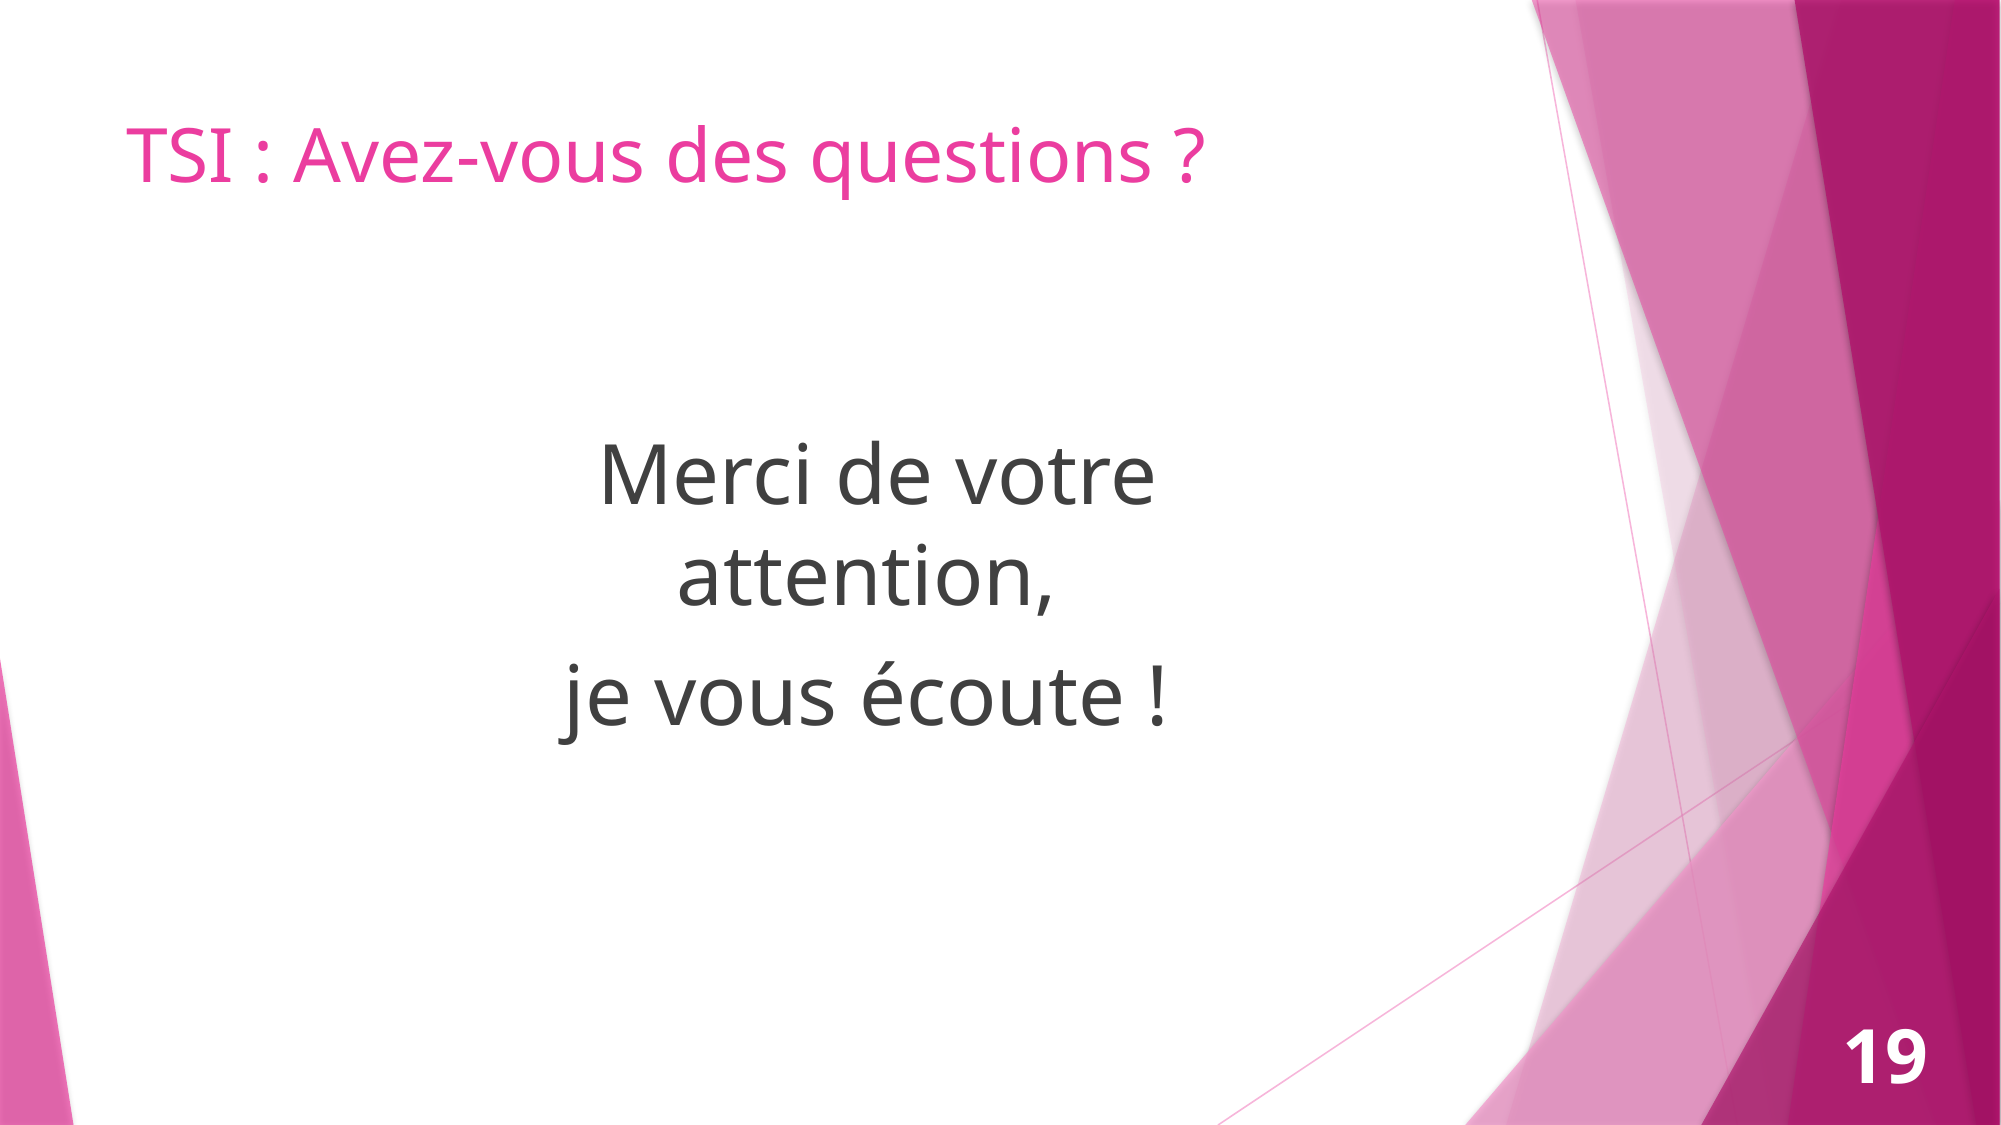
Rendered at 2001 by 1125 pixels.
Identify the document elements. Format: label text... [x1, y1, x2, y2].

list Merci de votre attention, je vous écoute ! [521, 414, 1235, 781]
title TSI : Avez-vous des questions ? [111, 99, 1522, 207]
slide_number 19 [1800, 1029, 1944, 1090]
